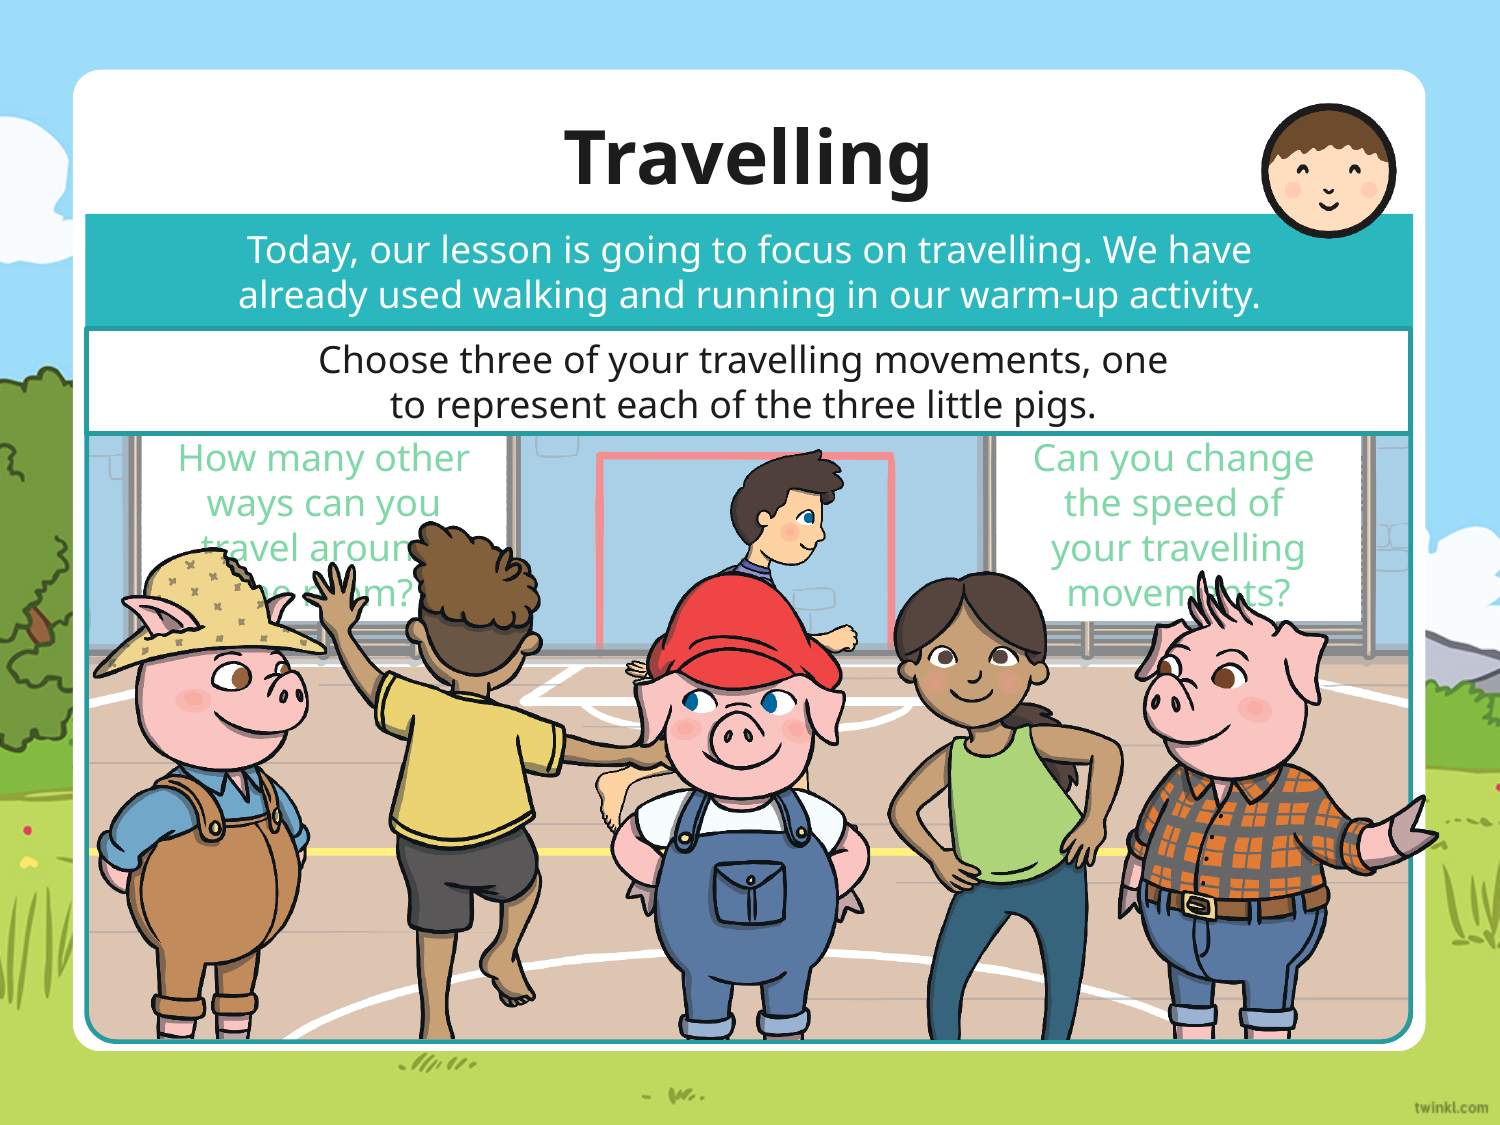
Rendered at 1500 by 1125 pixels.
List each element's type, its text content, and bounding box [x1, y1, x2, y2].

picture [0, 0, 1500, 1125]
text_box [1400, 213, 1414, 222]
title Travelling [73, 76, 1426, 244]
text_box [86, 328, 1440, 1042]
text_box Today, our lesson is going to focus on travelling. We have already used walking and running in our warm-up activity. [85, 213, 1257, 222]
